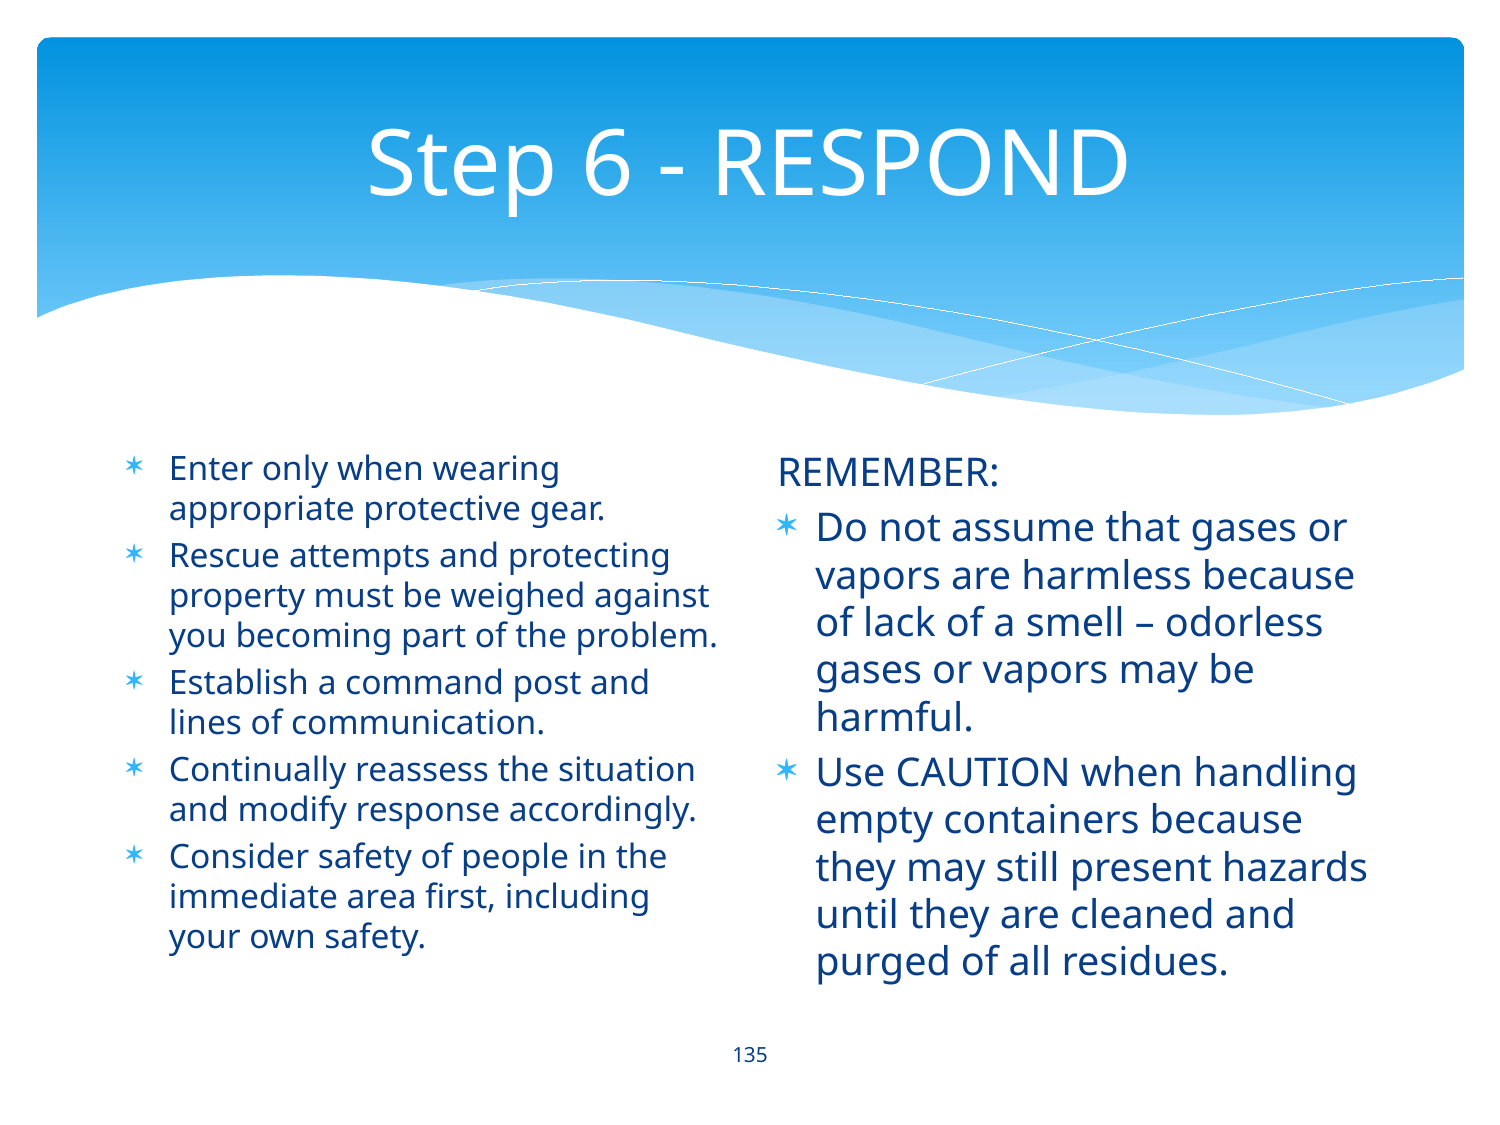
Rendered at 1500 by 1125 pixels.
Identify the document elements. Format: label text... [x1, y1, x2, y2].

slide_number 135 [654, 1025, 846, 1086]
list REMEMBER: Do not assume that gases or vapors are harmless because of lack of a smell – odorless gases or vapors may be harmful. Use CAUTION when handling empty containers because they may still present hazards until they are cleaned and purged of all residues. [761, 439, 1389, 1005]
list Enter only when wearing appropriate protective gear. Rescue attempts and protecting property must be weighed against you becoming part of the problem. Establish a command post and lines of communication. Continually reassess the situation and modify response accordingly. Consider safety of people in the immediate area first, including your own safety. [111, 439, 738, 1005]
title Step 6 - RESPOND [75, 55, 1425, 261]
